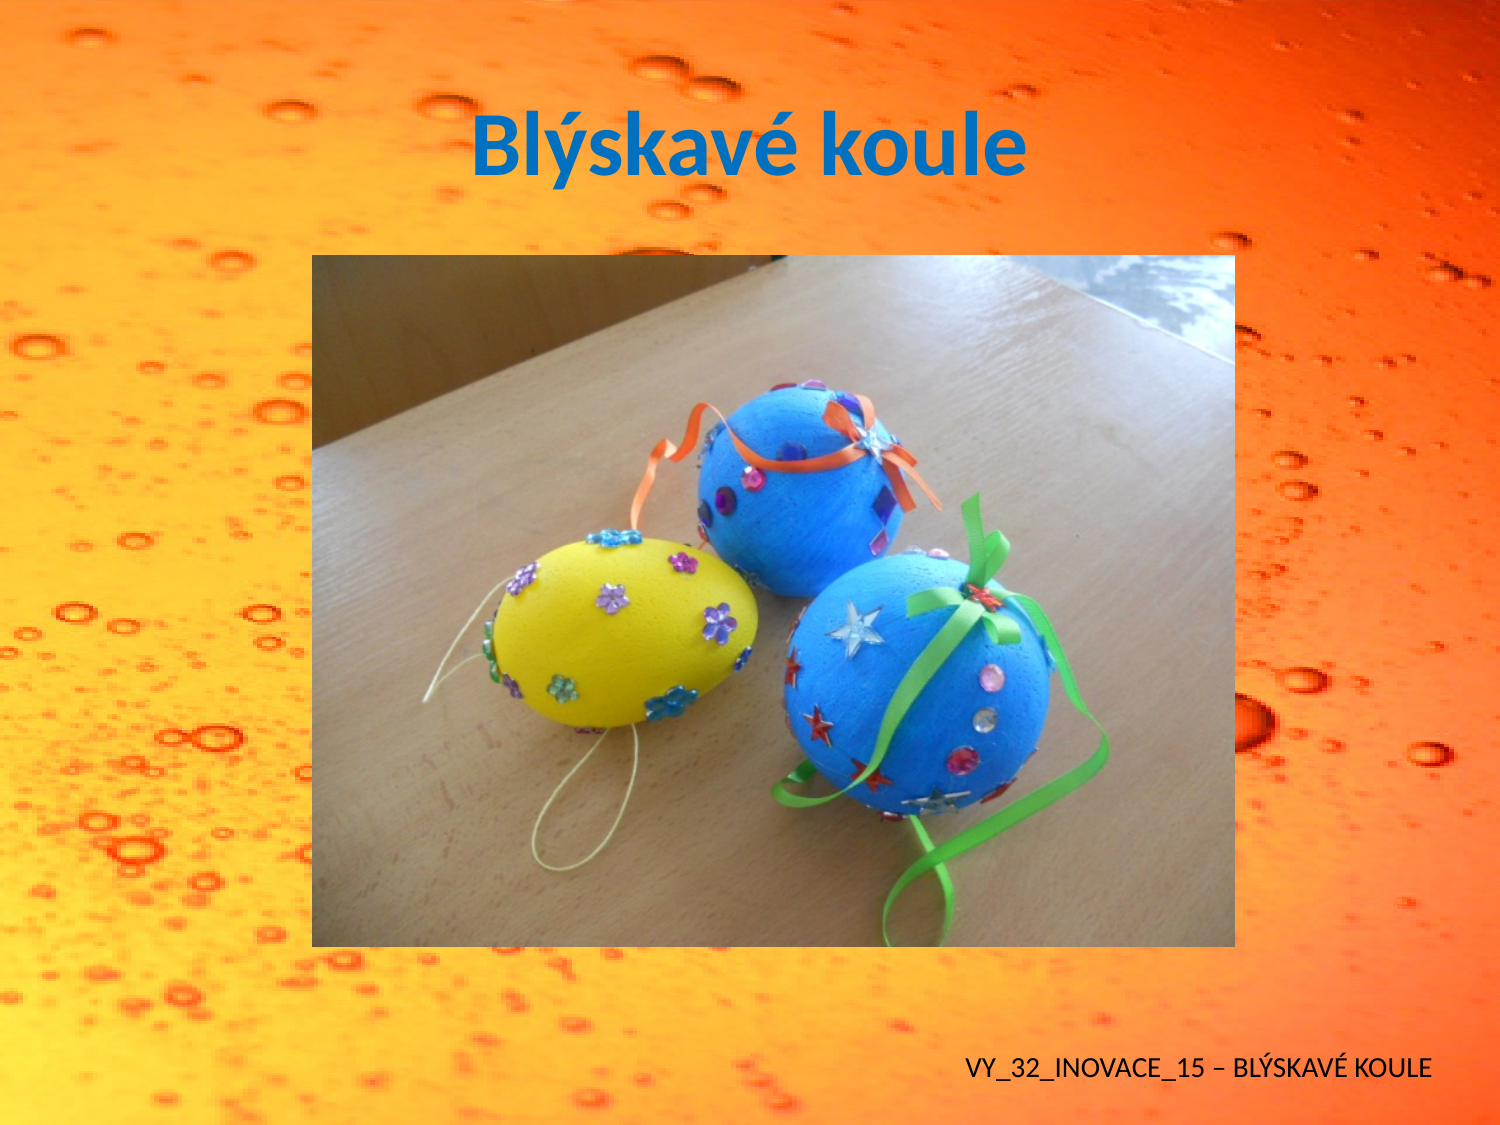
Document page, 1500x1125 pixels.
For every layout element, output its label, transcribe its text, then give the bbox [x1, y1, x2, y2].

picture [0, 0, 1500, 1125]
text_box VY_32_INOVACE_15 – BLÝSKAVÉ KOULE [950, 1040, 1500, 1091]
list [312, 255, 1235, 947]
title Blýskavé koule [75, 45, 1425, 233]
